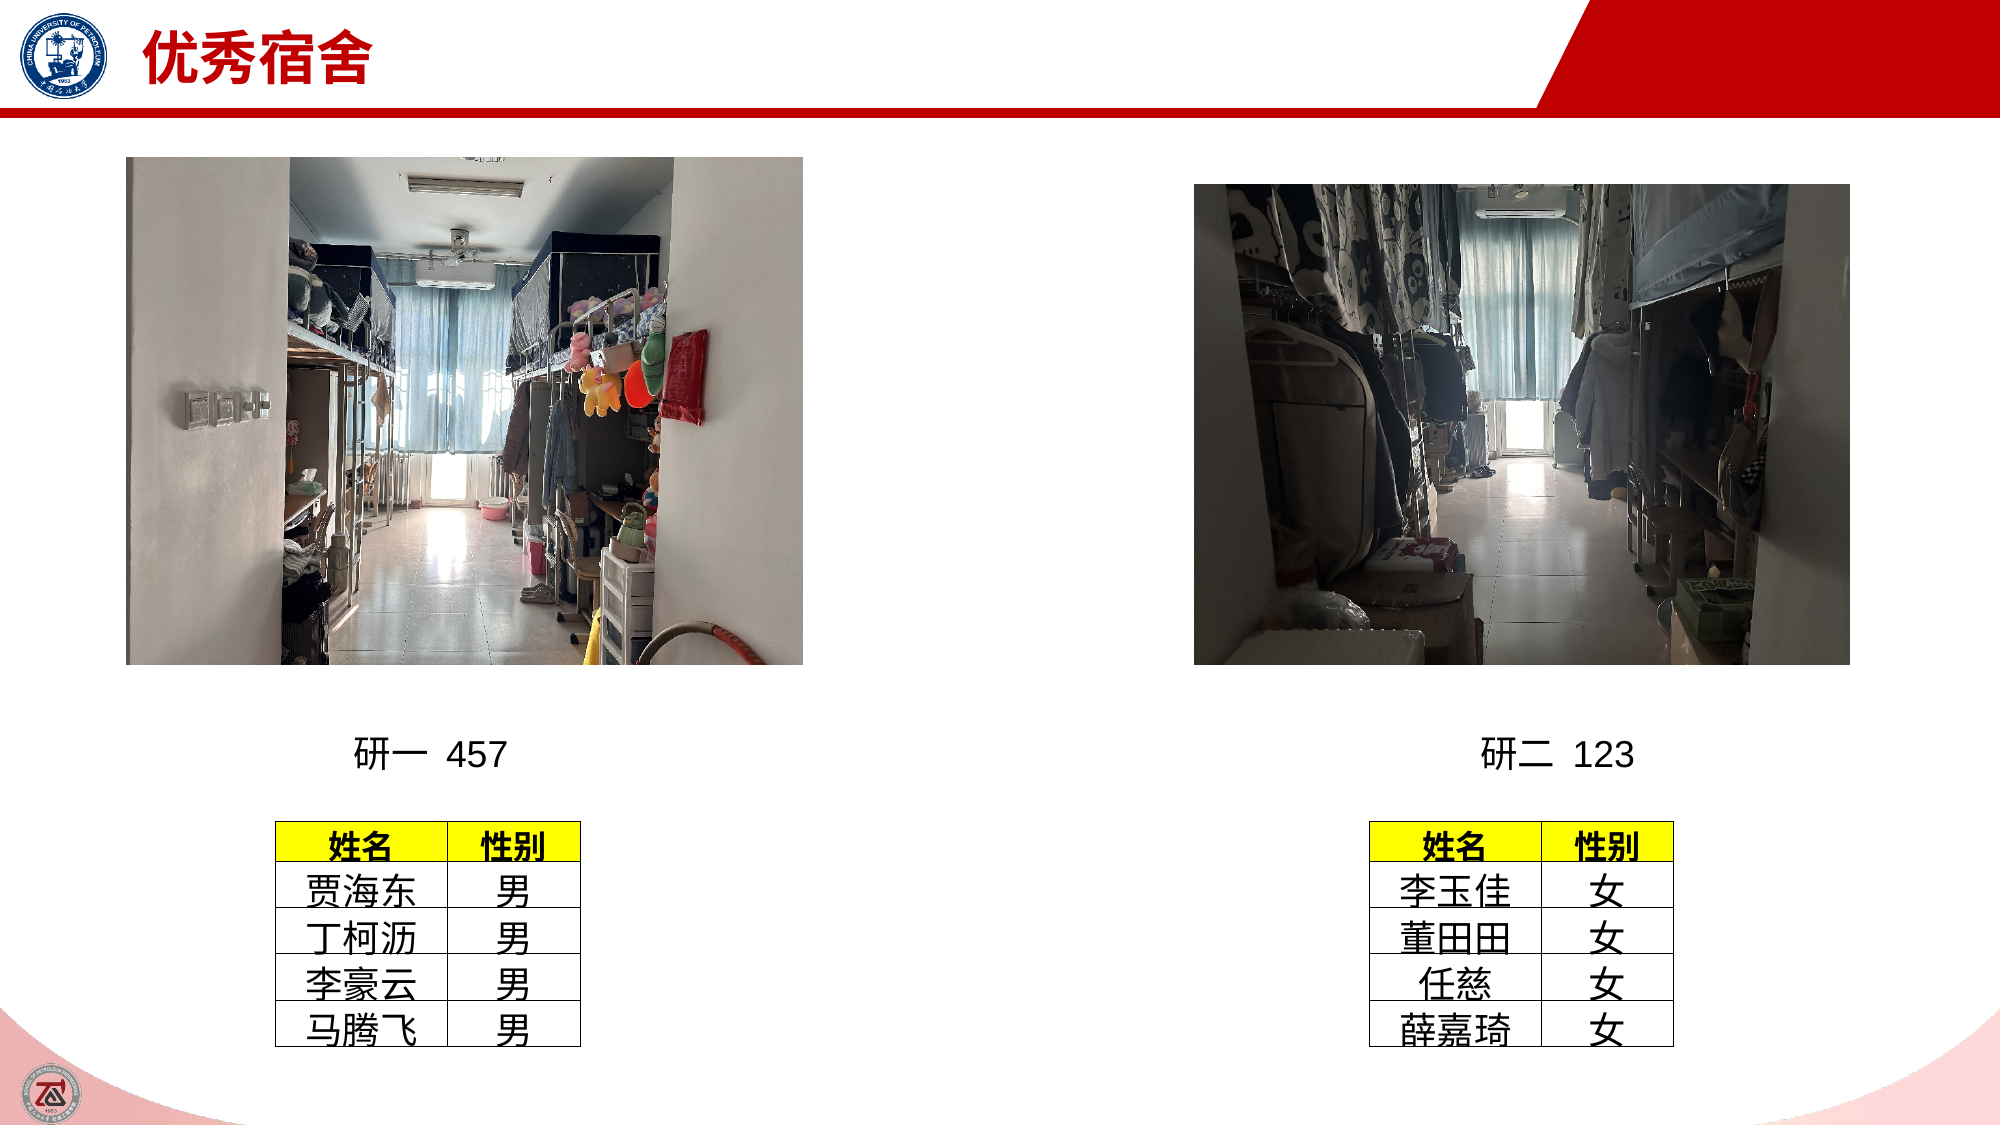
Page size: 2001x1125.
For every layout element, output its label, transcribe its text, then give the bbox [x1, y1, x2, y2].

table_cell 男 [448, 954, 580, 1000]
table_header 姓名 [1370, 822, 1541, 861]
table_header 姓名 [276, 822, 447, 861]
text_box 研一 457 [338, 722, 639, 782]
table_header 性别 [1542, 822, 1673, 861]
table_cell 女 [1542, 1001, 1673, 1046]
table_cell 马腾飞 [276, 1001, 447, 1046]
table_cell 薛嘉琦 [1370, 1001, 1541, 1046]
table_cell 贾海东 [276, 862, 447, 907]
table_cell 女 [1542, 908, 1673, 953]
table_cell 丁柯沥 [276, 908, 447, 953]
table_cell 男 [448, 908, 580, 953]
picture [126, 157, 803, 665]
table_cell 男 [448, 1001, 580, 1046]
text_box 优秀宿舍 [127, 14, 390, 99]
table_cell 女 [1542, 954, 1673, 1000]
text_box 研二 123 [1465, 722, 1766, 782]
picture [1745, 1006, 2001, 1125]
table_cell 任慈 [1370, 954, 1541, 1000]
table_cell 男 [448, 862, 580, 907]
table_cell 李玉佳 [1370, 862, 1541, 907]
picture [1194, 184, 1850, 665]
picture [20, 13, 107, 99]
table_cell 董田田 [1370, 908, 1541, 953]
table_cell 女 [1542, 862, 1673, 907]
table_header 性别 [448, 822, 580, 861]
table_cell 李豪云 [276, 954, 447, 1000]
picture [0, 1006, 255, 1125]
